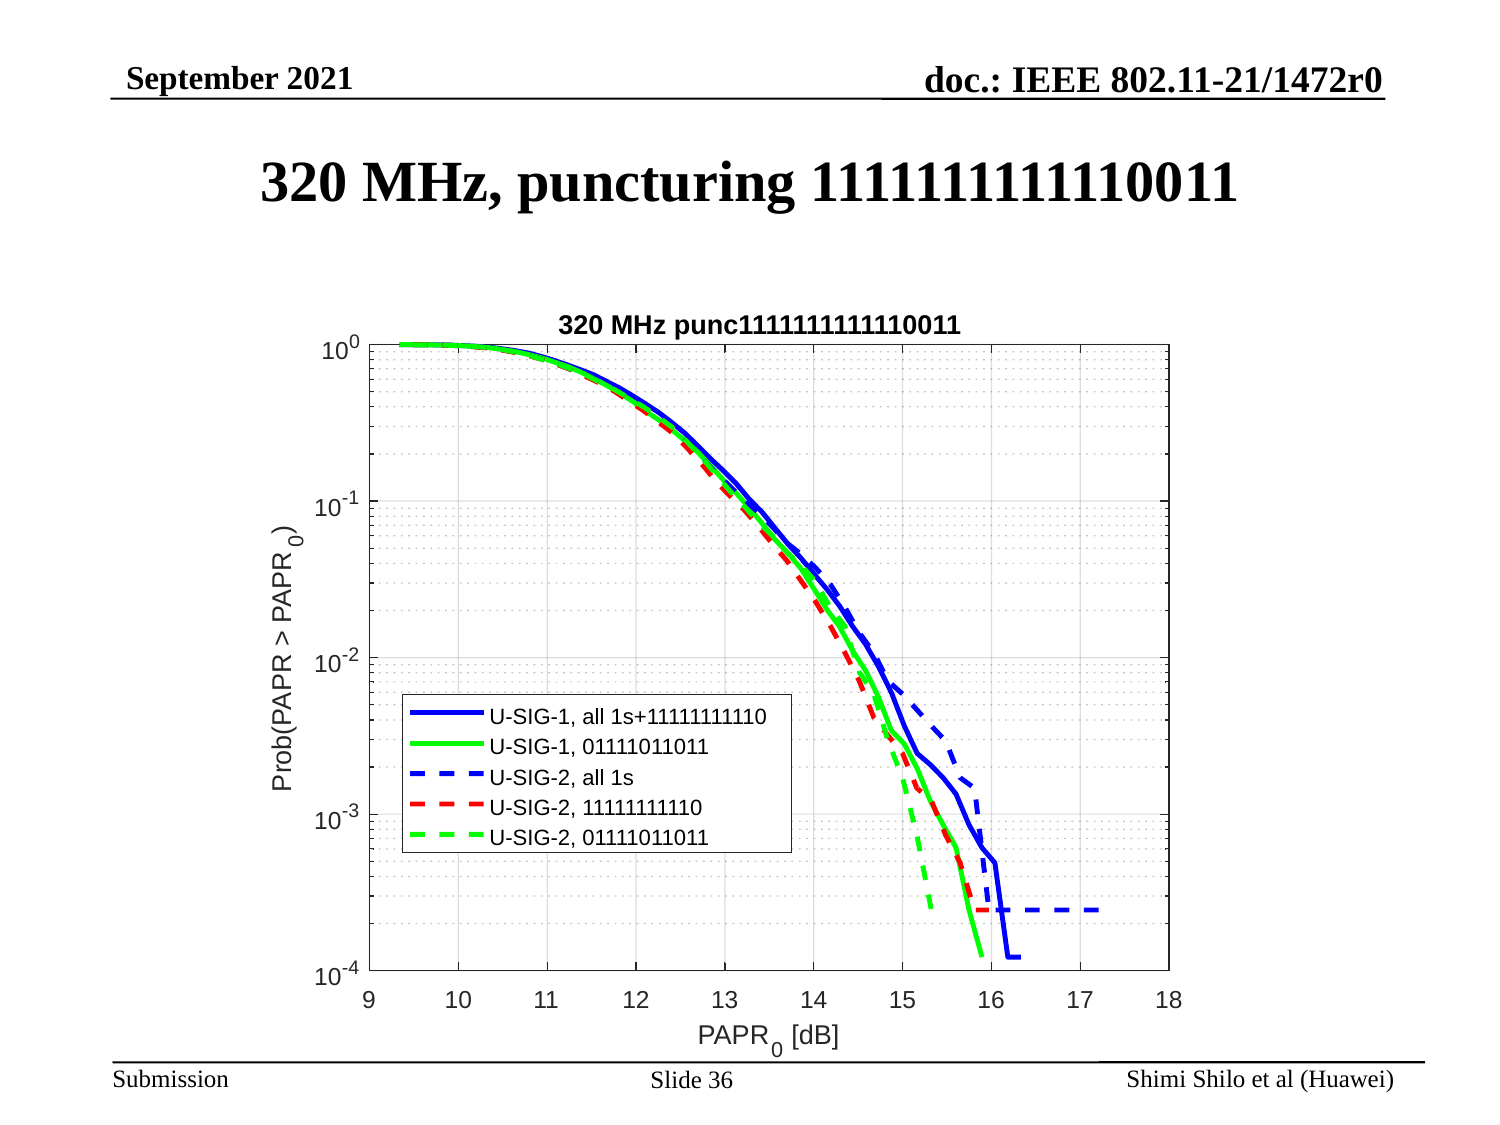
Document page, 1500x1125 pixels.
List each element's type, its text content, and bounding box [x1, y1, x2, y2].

picture [234, 287, 1266, 1060]
title 320 MHz, puncturing 1111111111110011 [112, 133, 1388, 222]
